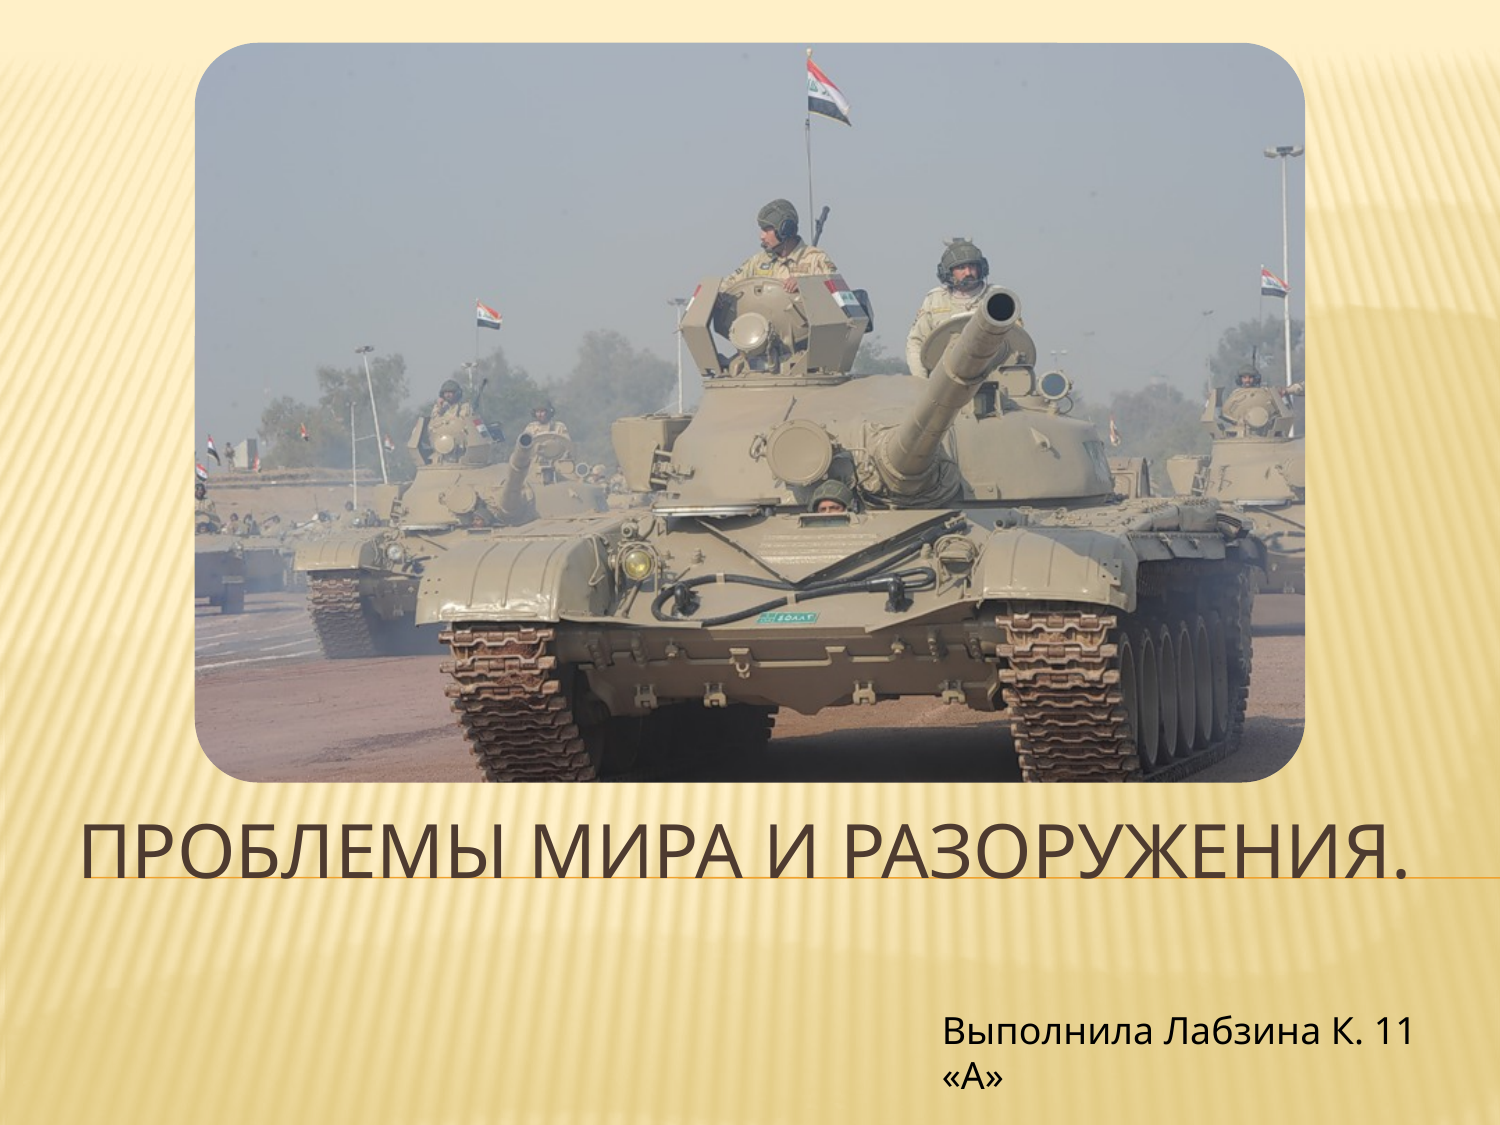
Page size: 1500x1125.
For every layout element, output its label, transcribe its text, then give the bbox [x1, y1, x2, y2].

text_box Выполнила Лабзина К. 11 «А» [927, 999, 1436, 1105]
title Проблемы мира и разоружения. [62, 796, 1450, 997]
picture [194, 42, 1306, 783]
